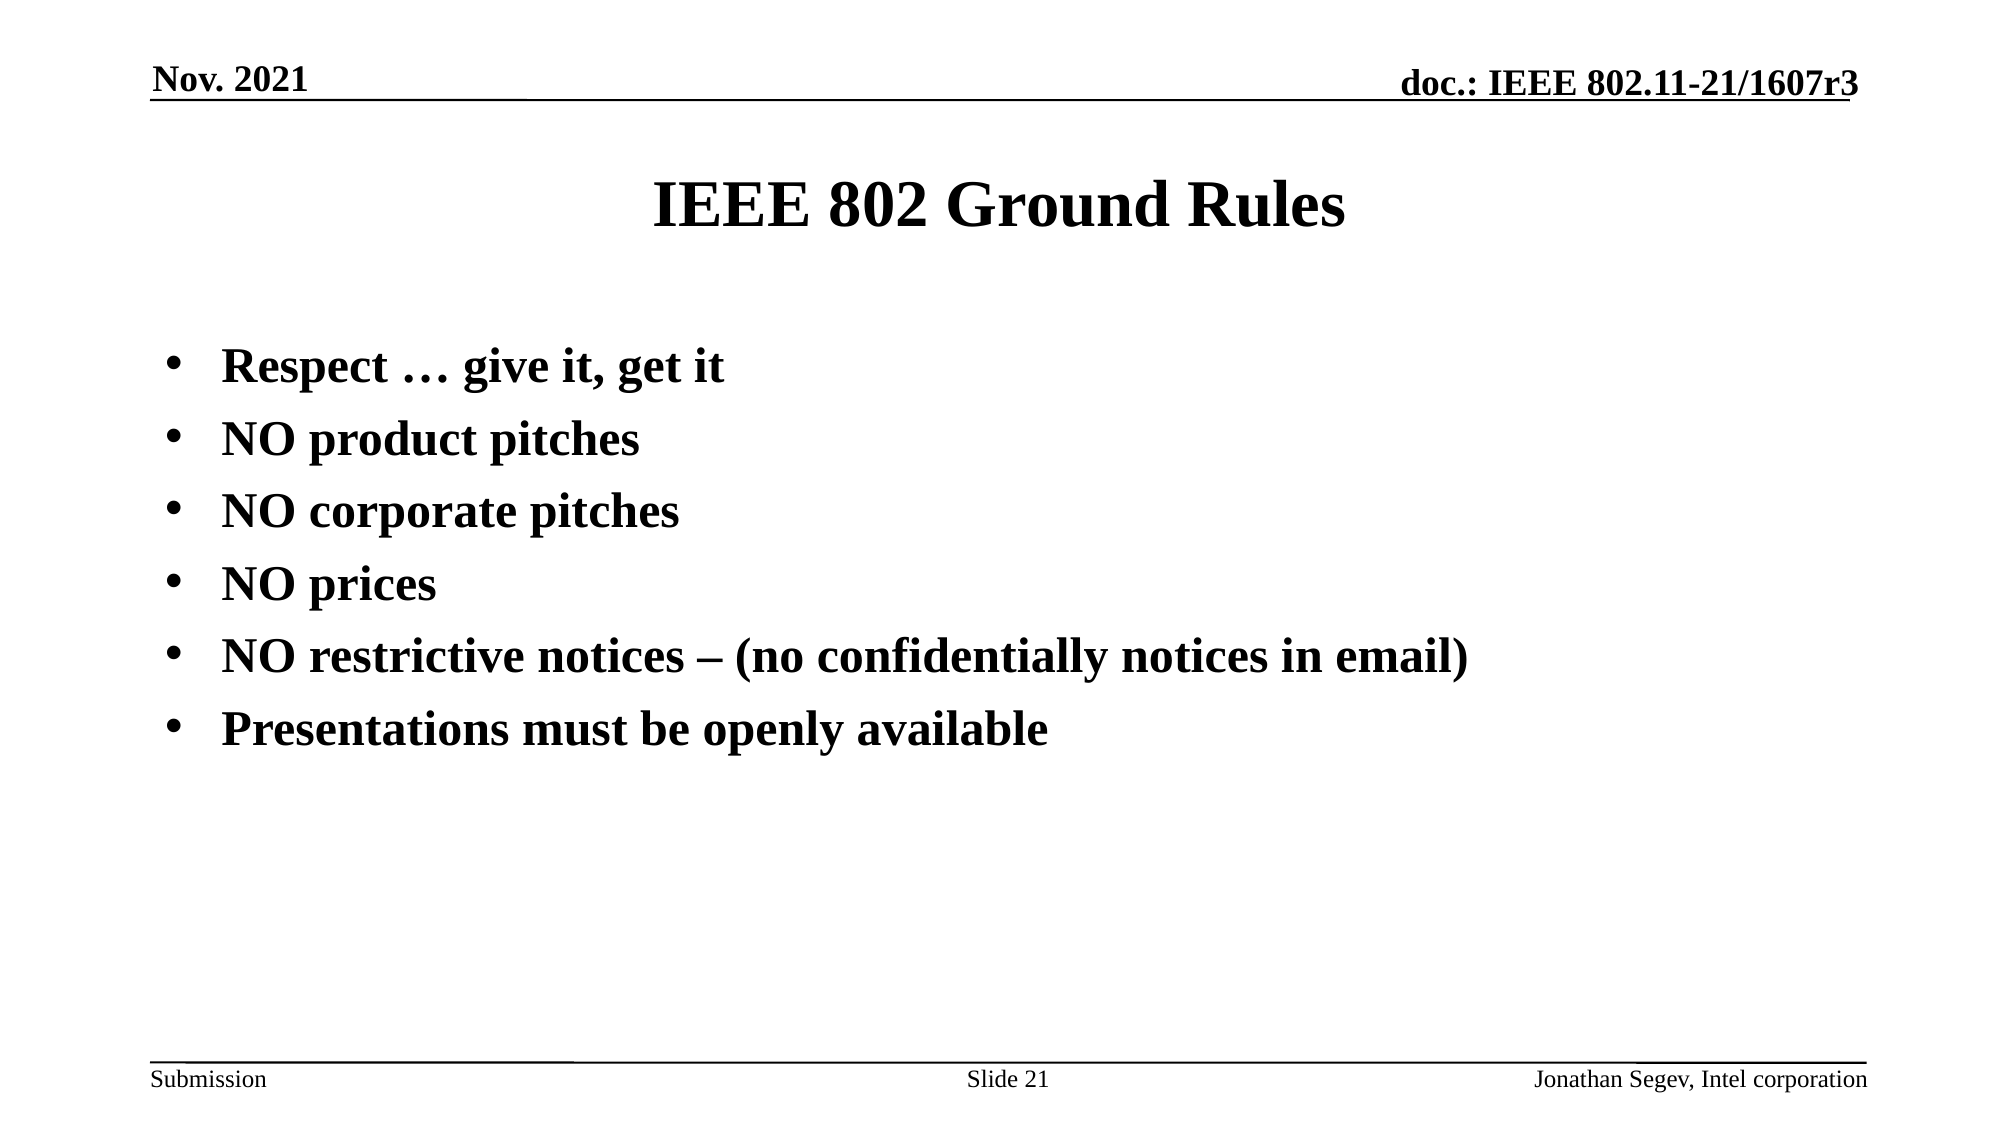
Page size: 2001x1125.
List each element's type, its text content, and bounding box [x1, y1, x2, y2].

list Respect … give it, get it NO product pitches NO corporate pitches NO prices NO restrictive notices – (no confidentially notices in email) Presentations must be openly available [149, 324, 1850, 1000]
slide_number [152, 54, 563, 100]
footer Jonathan Segev, Intel corporation [1171, 1061, 1869, 1093]
slide_number Slide 21 [950, 1061, 1067, 1123]
title IEEE 802 Ground Rules [149, 112, 1850, 288]
